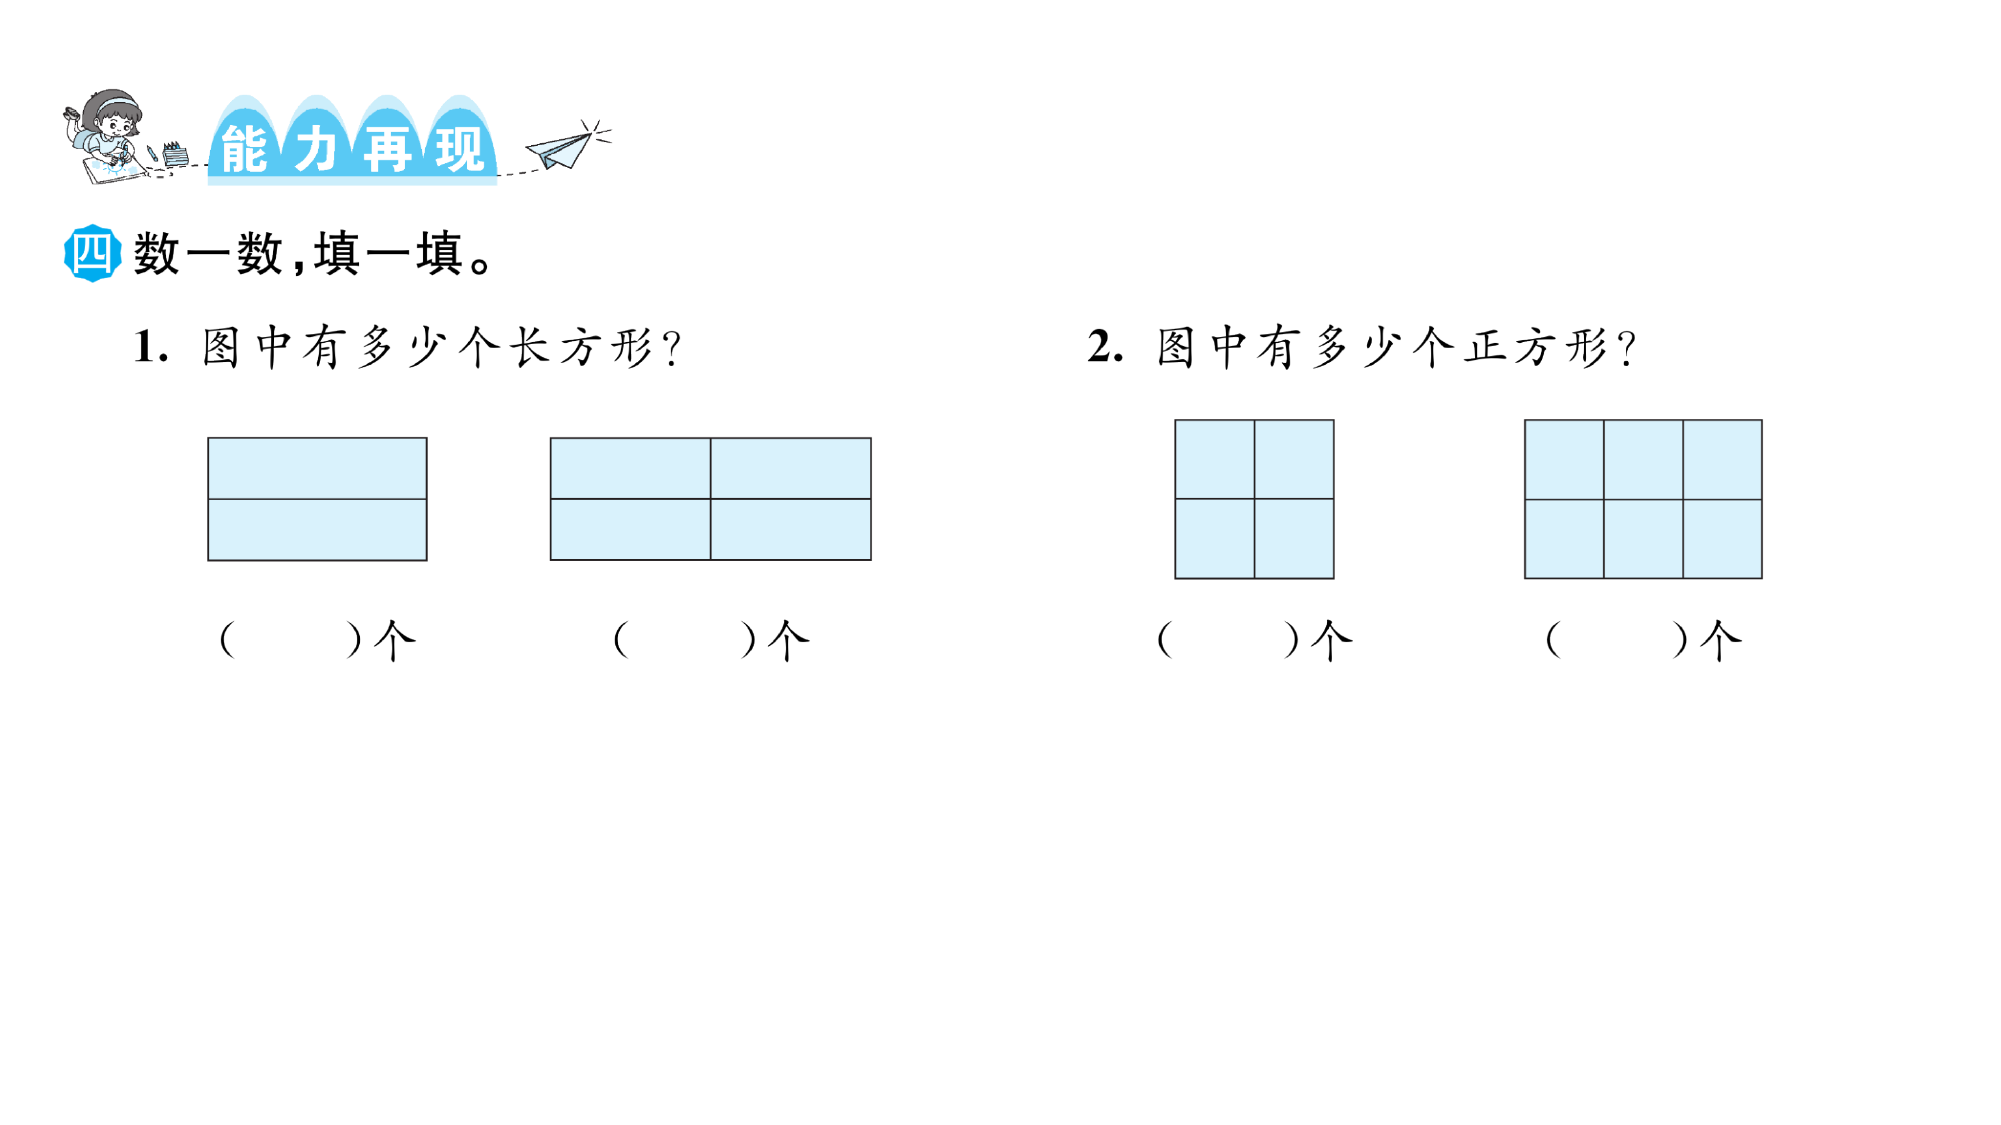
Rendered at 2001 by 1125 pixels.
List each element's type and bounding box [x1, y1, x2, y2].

picture [58, 58, 1949, 668]
